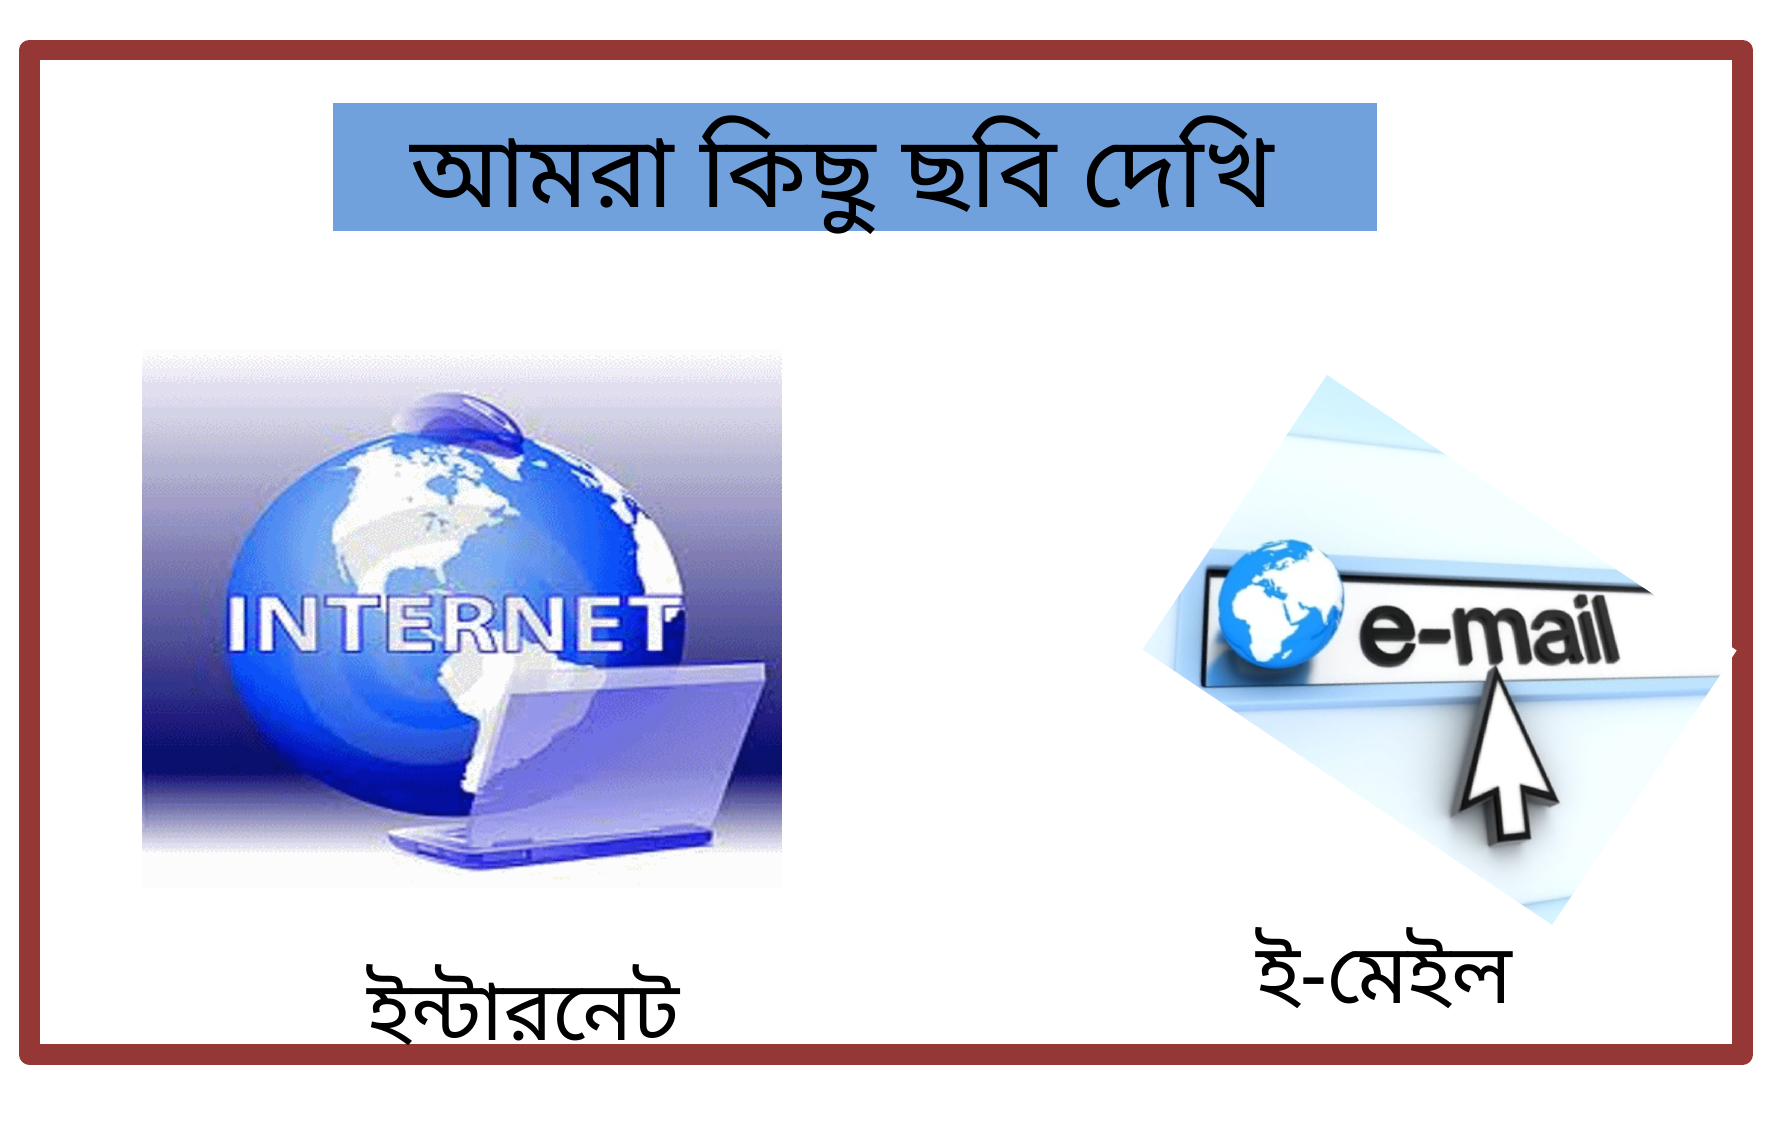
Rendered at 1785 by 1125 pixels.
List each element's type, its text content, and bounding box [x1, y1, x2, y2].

text_box আমরা কিছু ছবি দেখি [329, 99, 1380, 235]
text_box [29, 49, 1743, 1055]
text_box ইন্টারনেট [192, 950, 877, 1065]
picture [142, 349, 783, 888]
picture [1142, 375, 1737, 912]
text_box ই-মেইল [1042, 912, 1727, 1028]
